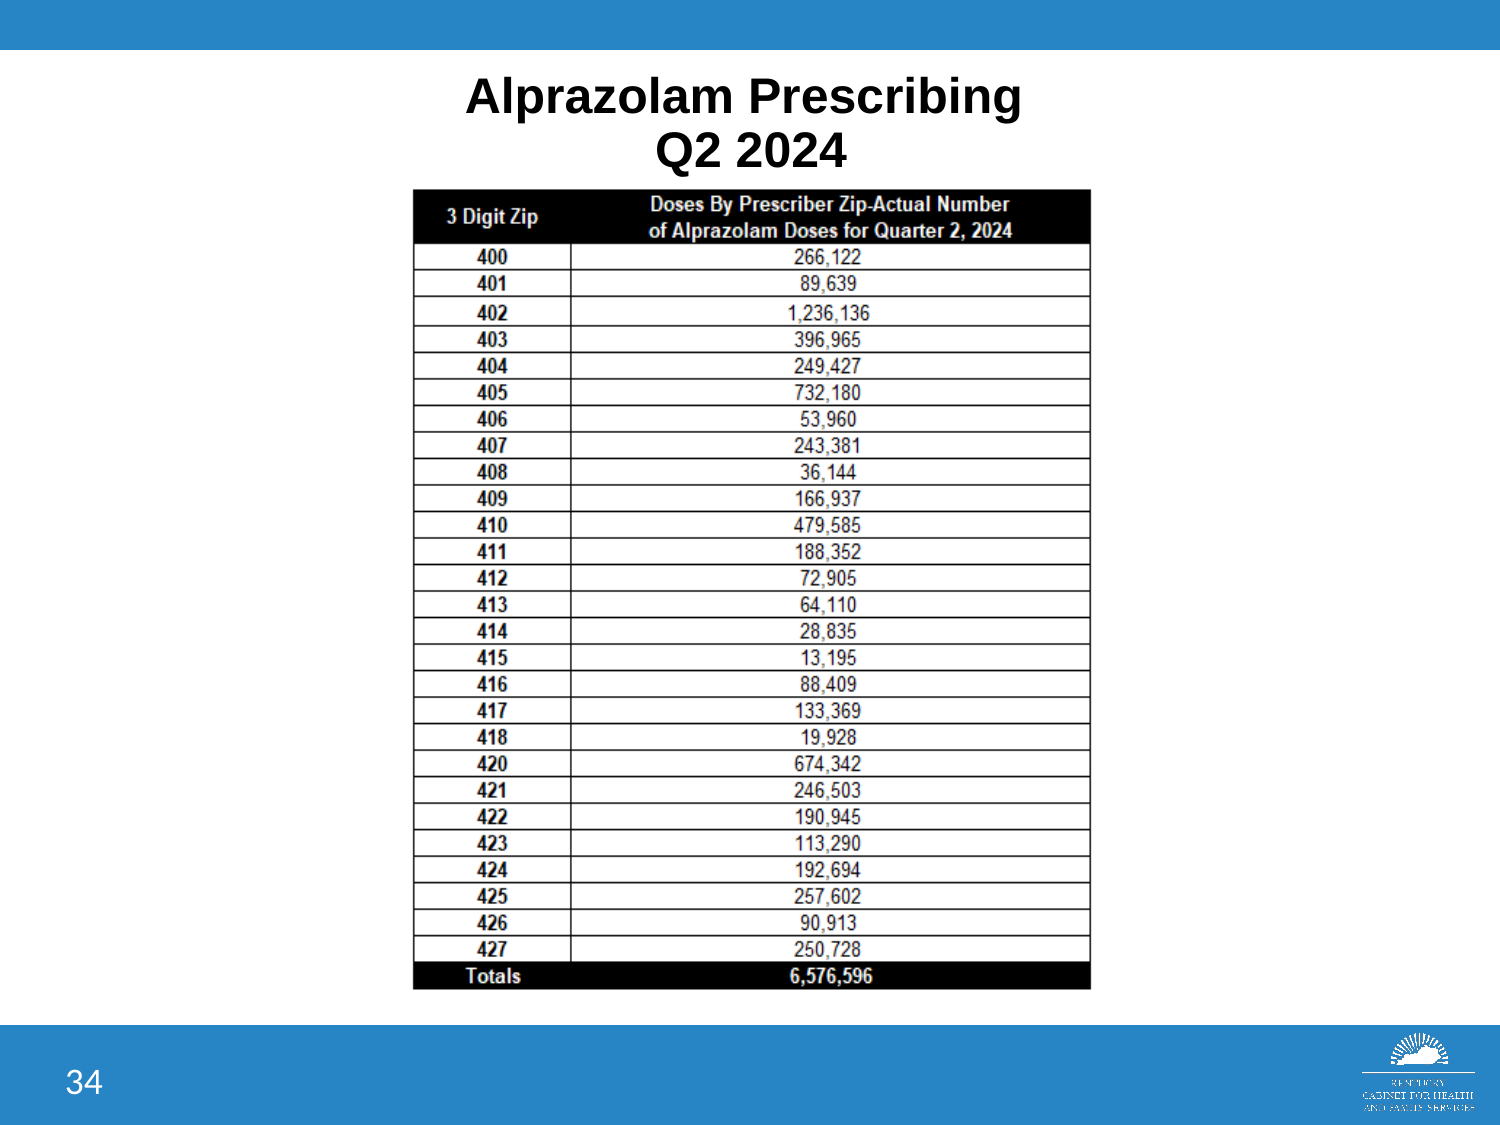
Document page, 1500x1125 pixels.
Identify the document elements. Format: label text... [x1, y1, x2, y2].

slide_number 34 [50, 1050, 400, 1110]
text_box Alprazolam Prescribing Q2 2024 [1, 52, 1500, 186]
picture [1362, 1033, 1475, 1111]
picture [405, 185, 1097, 996]
